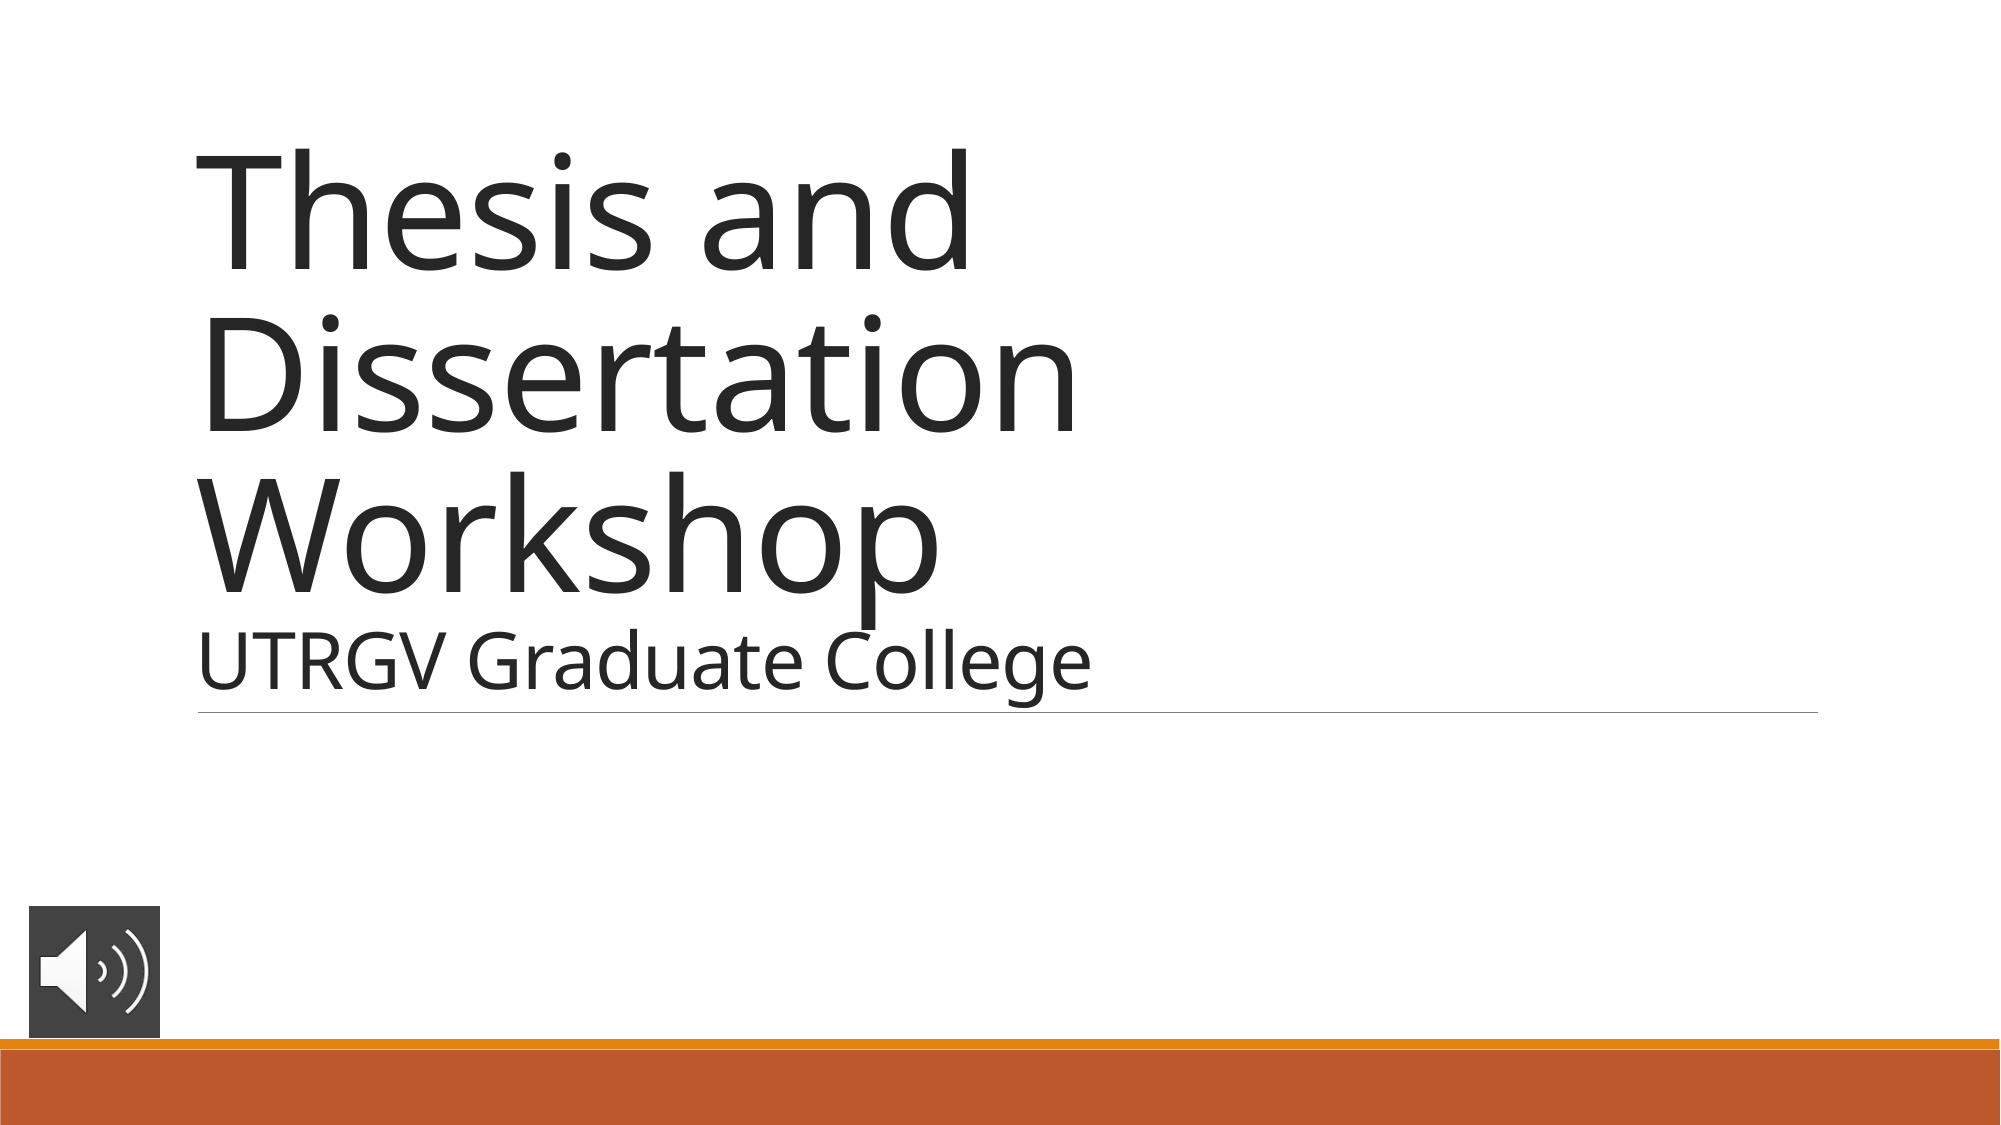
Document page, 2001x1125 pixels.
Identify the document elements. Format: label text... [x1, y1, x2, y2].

picture [27, 904, 162, 1039]
title Thesis and Dissertation Workshop UTRGV Graduate College [180, 128, 1831, 714]
